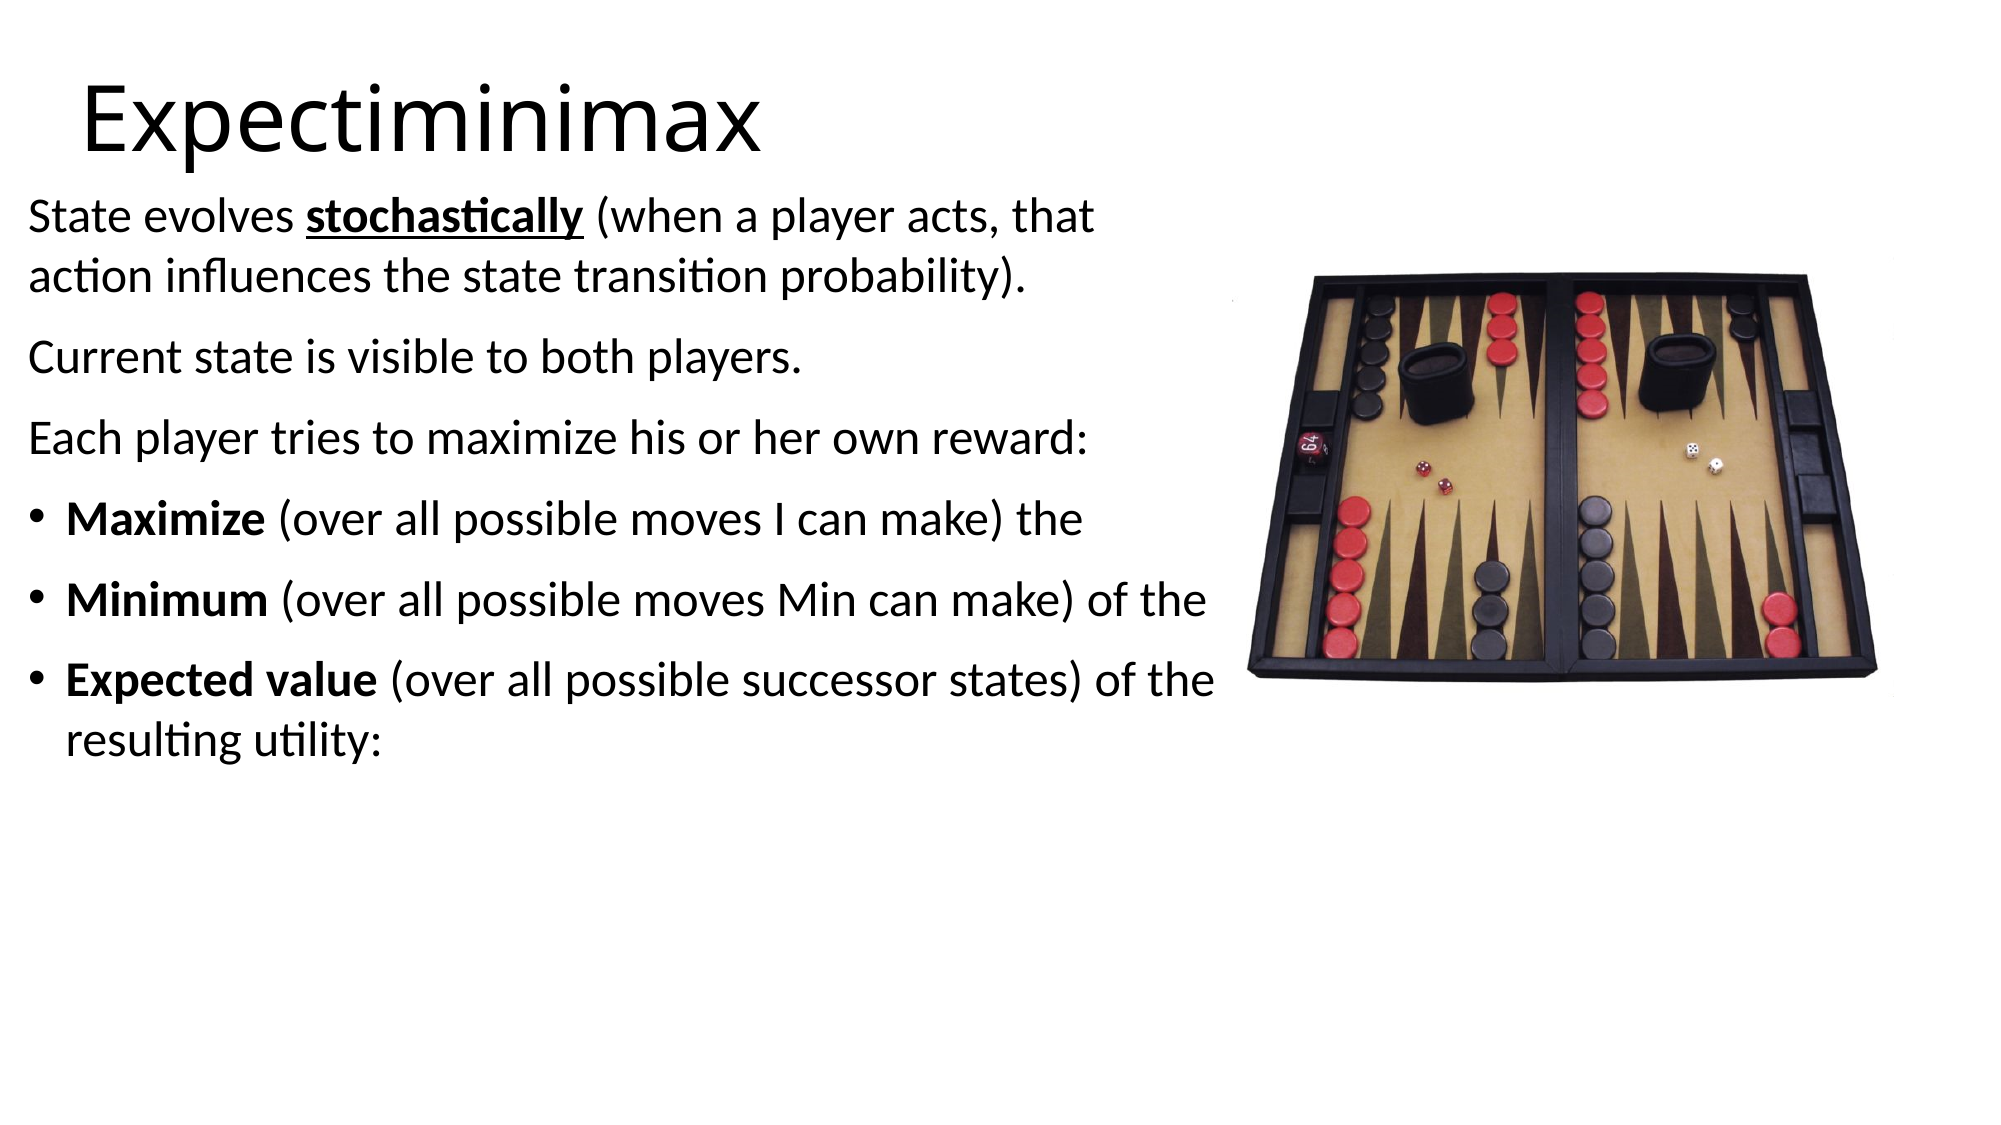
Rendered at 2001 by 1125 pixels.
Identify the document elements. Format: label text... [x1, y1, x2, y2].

title Expectiminimax [64, 47, 1078, 196]
picture [1232, 256, 1894, 697]
